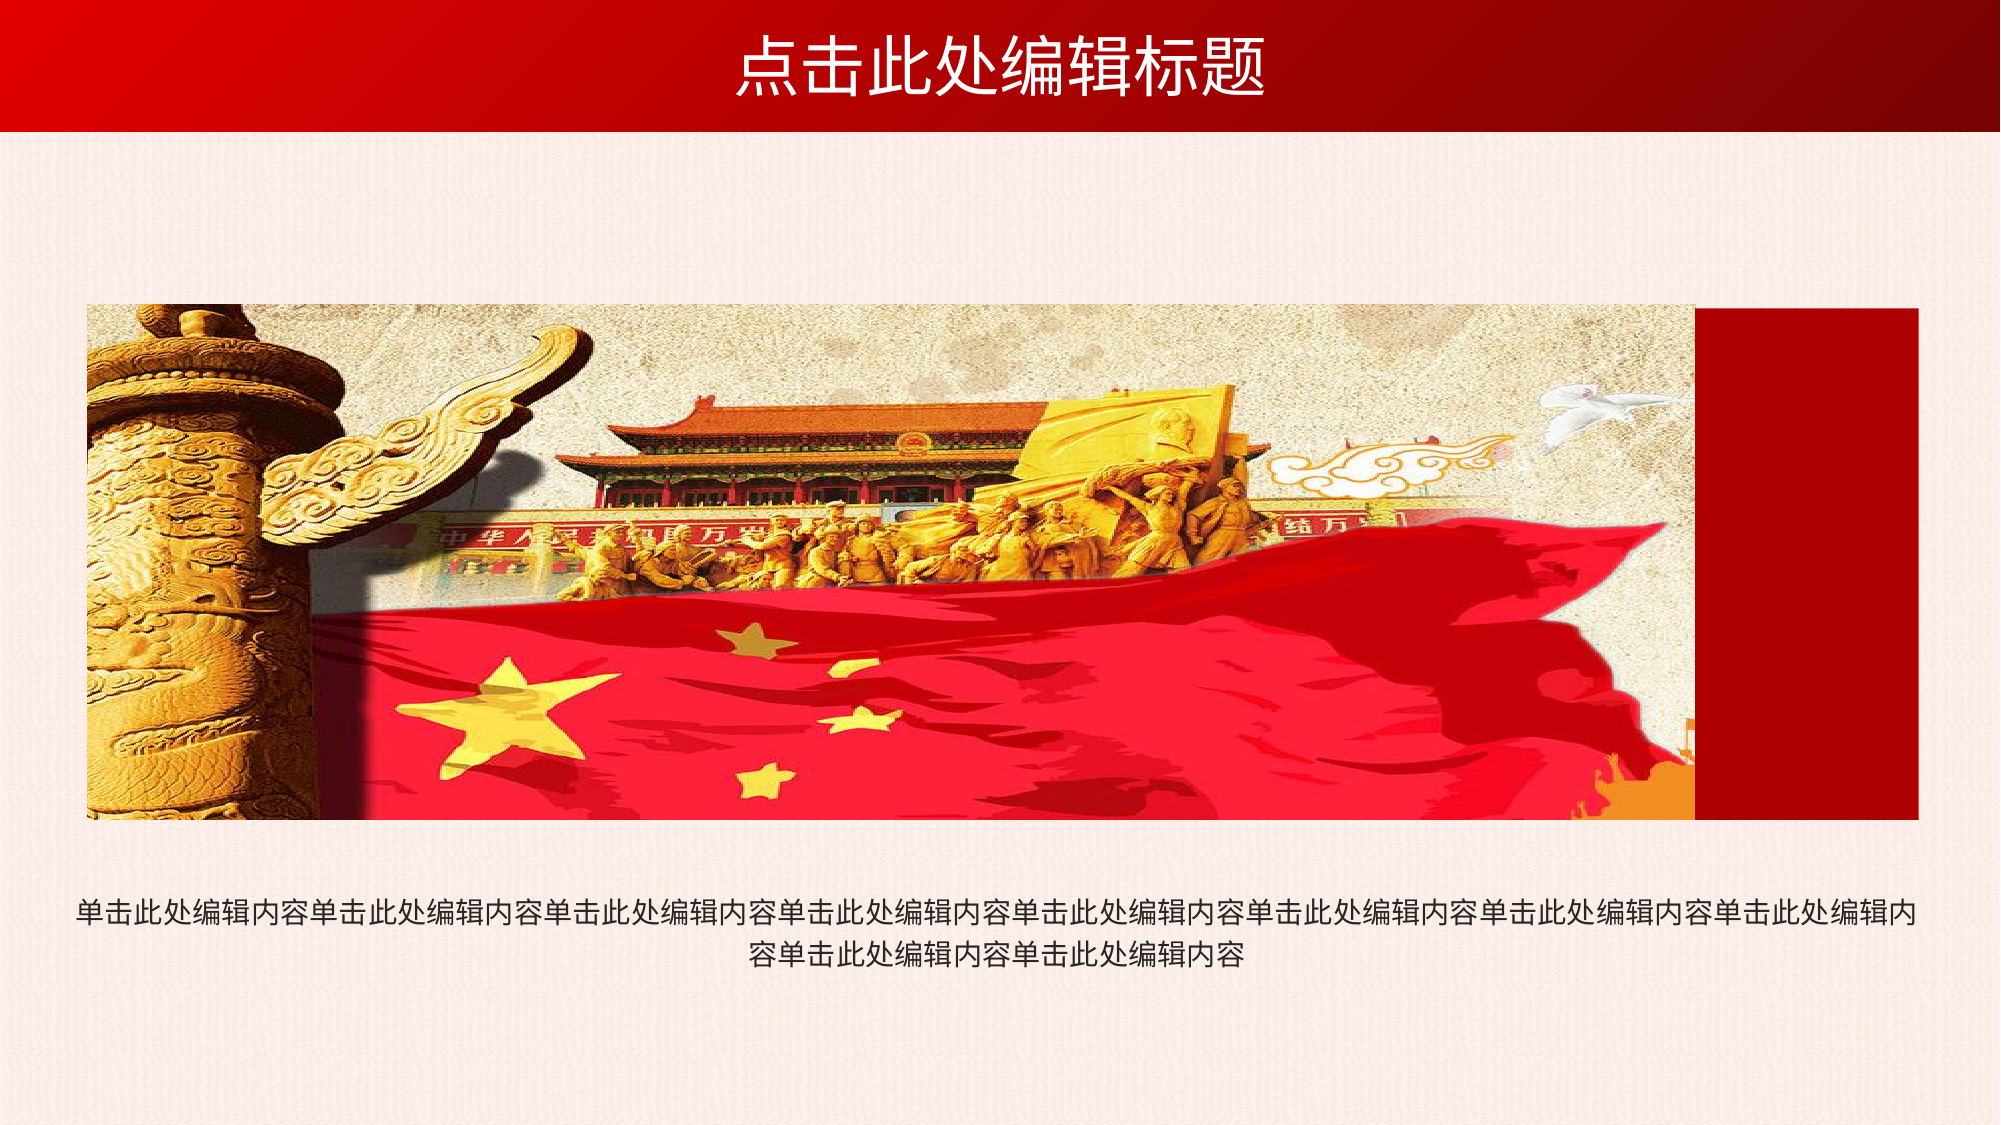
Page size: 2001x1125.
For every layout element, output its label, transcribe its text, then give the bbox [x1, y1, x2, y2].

text_box 点击此处编辑标题 [677, 17, 1323, 113]
text_box 单击此处编辑内容单击此处编辑内容单击此处编辑内容单击此处编辑内容单击此处编辑内容单击此处编辑内容单击此处编辑内容单击此处编辑内容单击此处编辑内容单击此处编辑内容 [57, 879, 1937, 979]
text_box [1694, 307, 1920, 821]
text_box [0, 0, 2000, 132]
picture [0, 0, 2001, 1125]
